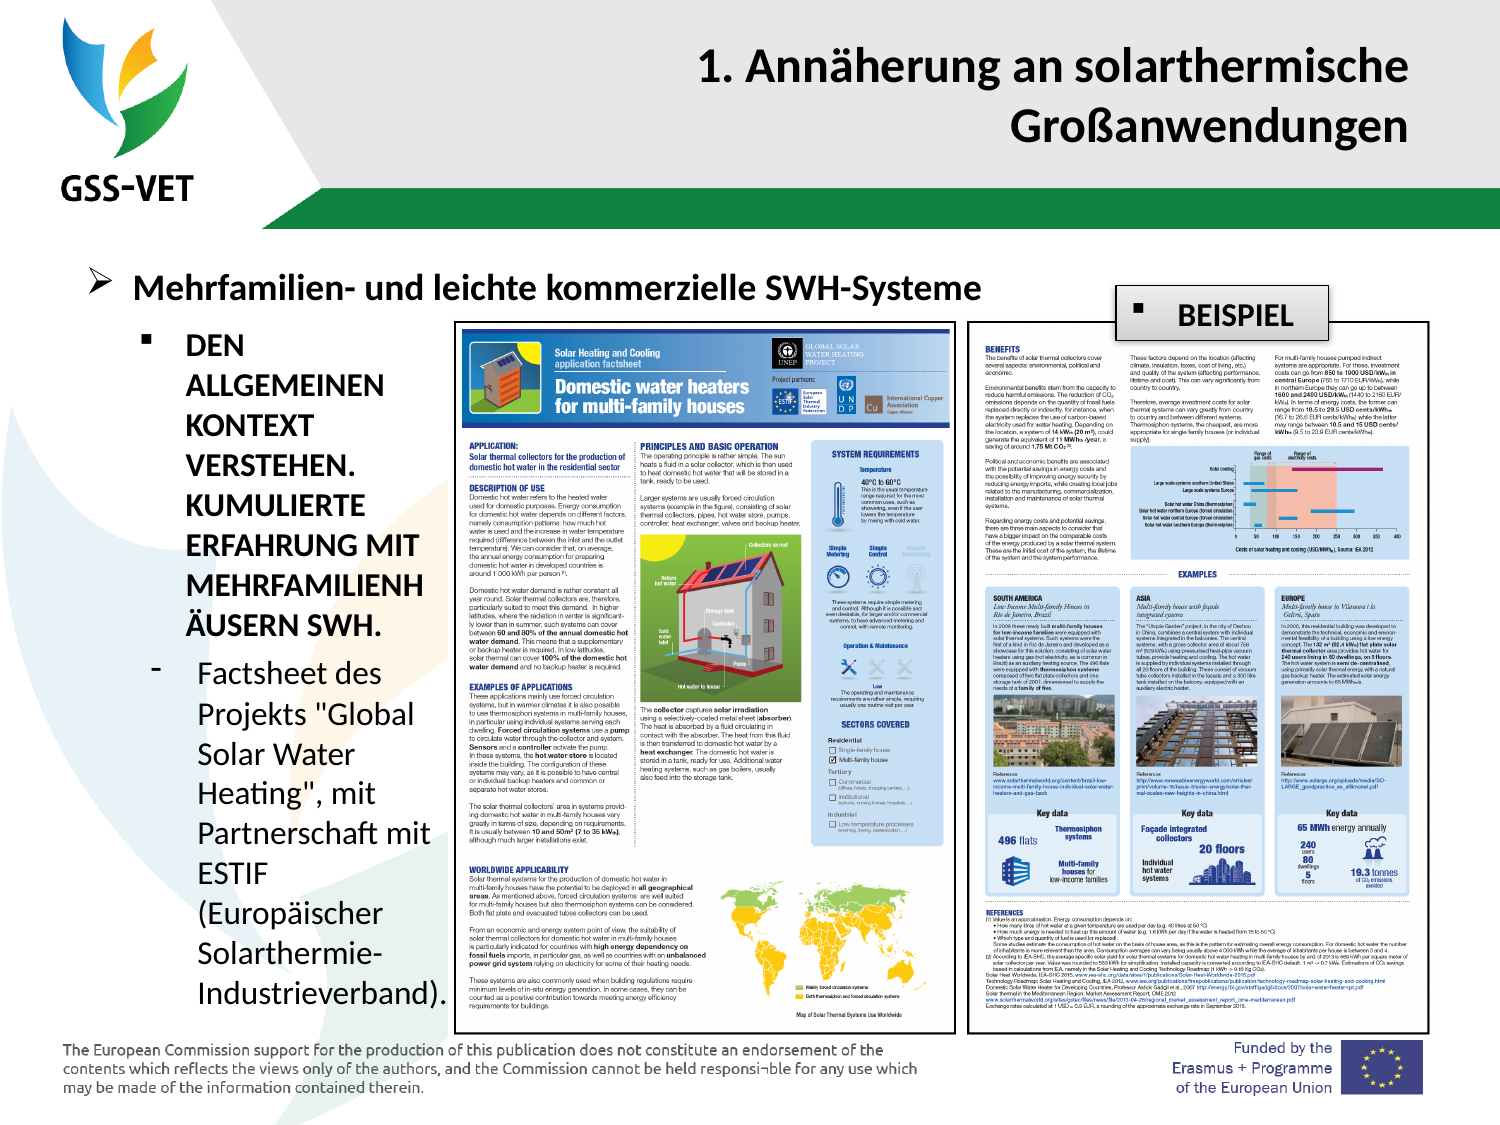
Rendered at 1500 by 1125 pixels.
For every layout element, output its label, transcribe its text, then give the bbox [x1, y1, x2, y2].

text_box Mehrfamilien- und leichte kommerzielle SWH-Systeme [71, 255, 1081, 316]
picture [0, 0, 1500, 1125]
text_box DEN ALLGEMEINEN KONTEXT VERSTEHEN. KUMULIERTE ERFAHRUNG MIT MEHRFAMILIENHÄUSERN SWH. [124, 316, 445, 651]
title 1. Annäherung an solarthermische Großanwendungen [324, 0, 1425, 185]
text_box Factsheet des Projekts "Global Solar Water Heating", mit Partnerschaft mit ESTIF (Europäischer Solarthermie-Industrieverband). [135, 644, 442, 1019]
text_box BEISPIEL [1115, 285, 1329, 314]
